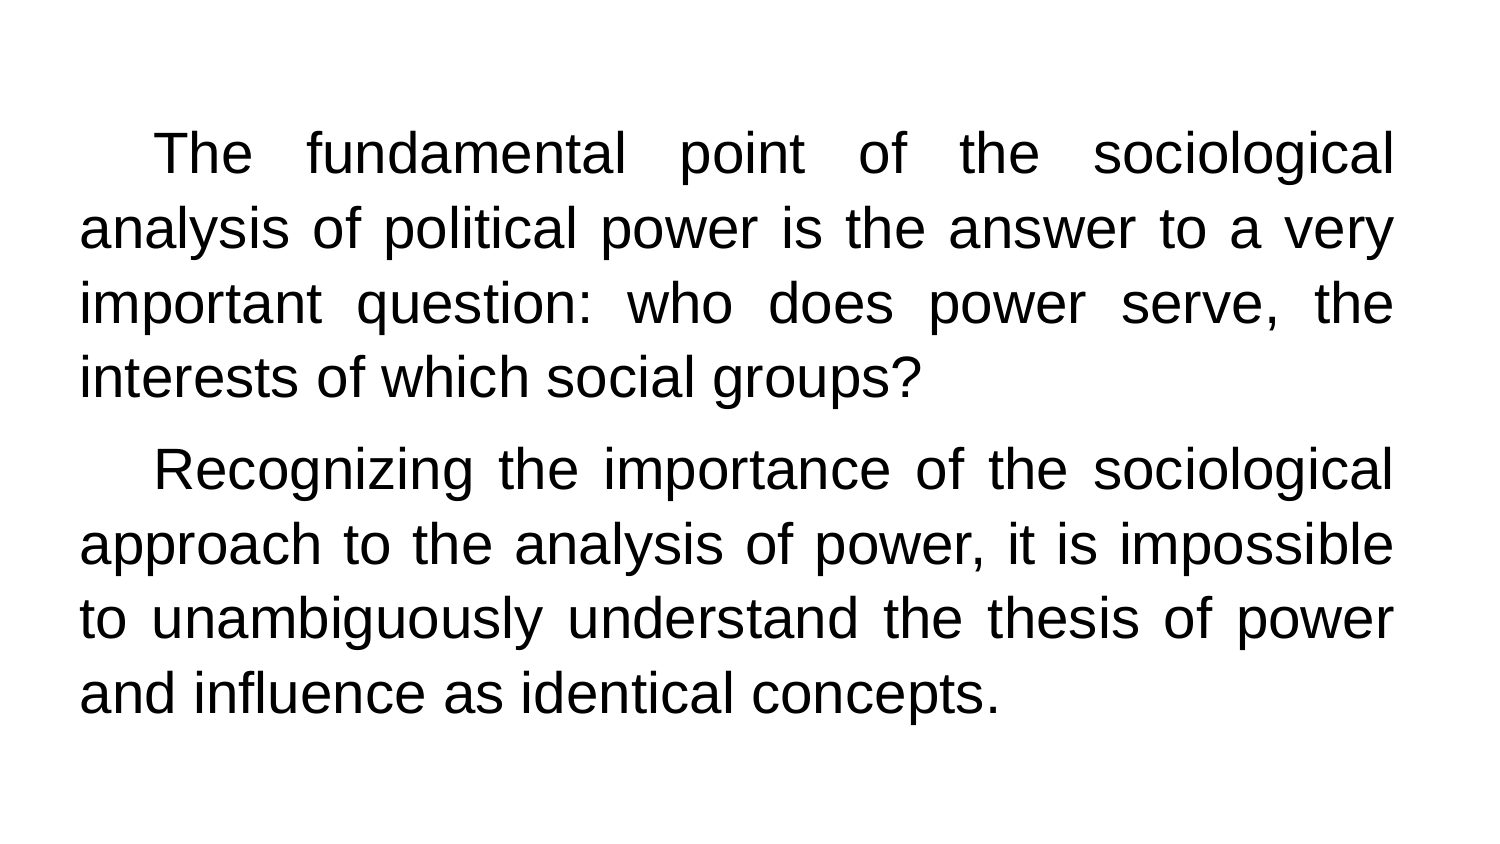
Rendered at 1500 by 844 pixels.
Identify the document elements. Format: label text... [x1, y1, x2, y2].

text_box The fundamental point of the sociological analysis of political power is the answer to a very important question: who does power serve, the interests of which social groups? Recognizing the importance of the sociological approach to the analysis of power, it is impossible to unambiguously understand the thesis of power and influence as identical concepts. [64, 102, 1412, 733]
